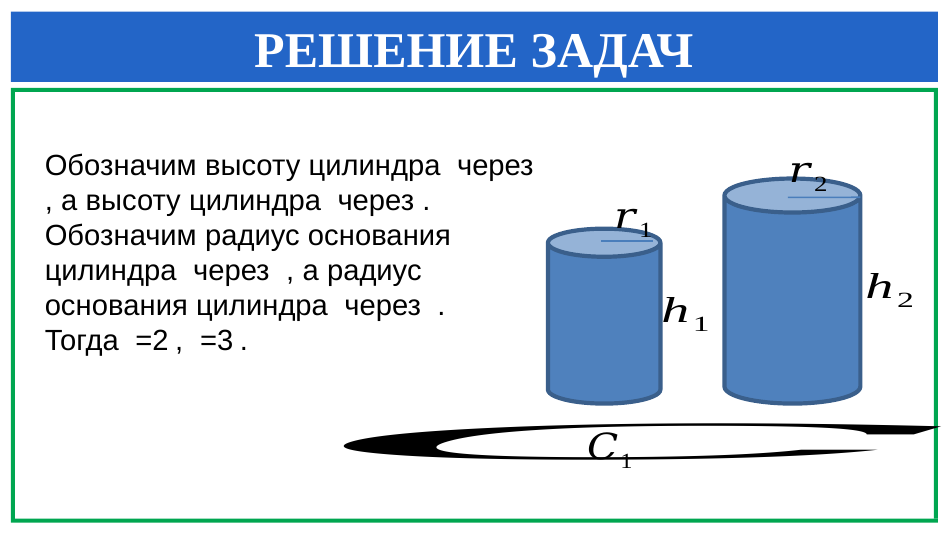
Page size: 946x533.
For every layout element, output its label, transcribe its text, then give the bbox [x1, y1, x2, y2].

text_box [545, 226, 663, 406]
text_box [47, 107, 898, 285]
text_box [722, 176, 863, 406]
title РЕШЕНИЕ ЗАДАЧ [10, 15, 936, 107]
text_box [0, 295, 761, 446]
